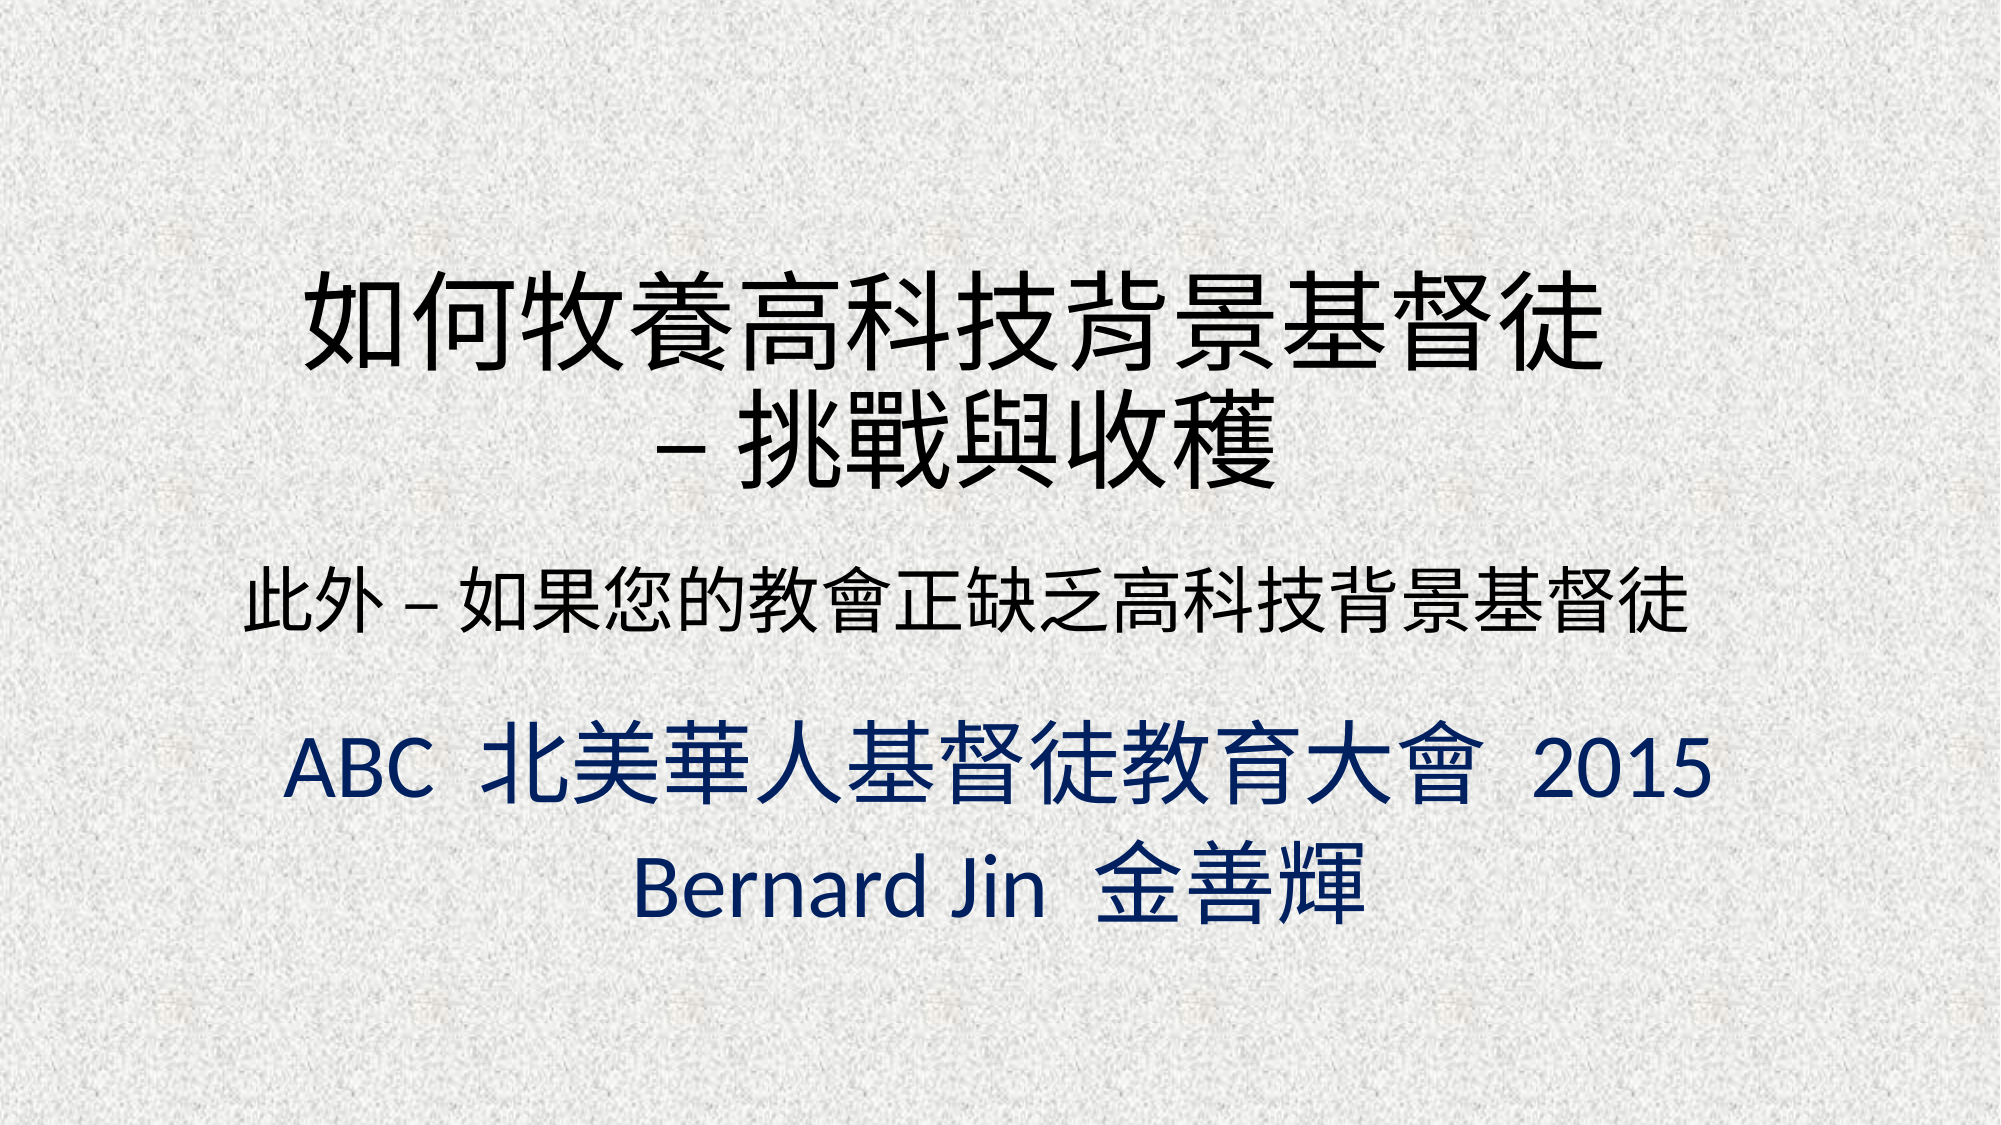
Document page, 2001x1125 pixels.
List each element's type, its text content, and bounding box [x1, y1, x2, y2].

title 如何牧養高科技背景基督徒 – 挑戰與收穫 此外 – 如果您的教會正缺乏高科技背景基督徒 [105, 258, 1826, 651]
picture [0, 0, 2001, 1125]
subtitle ABC 北美華人基督徒教育大會 2015 Bernard Jin 金善輝 [249, 710, 1750, 982]
